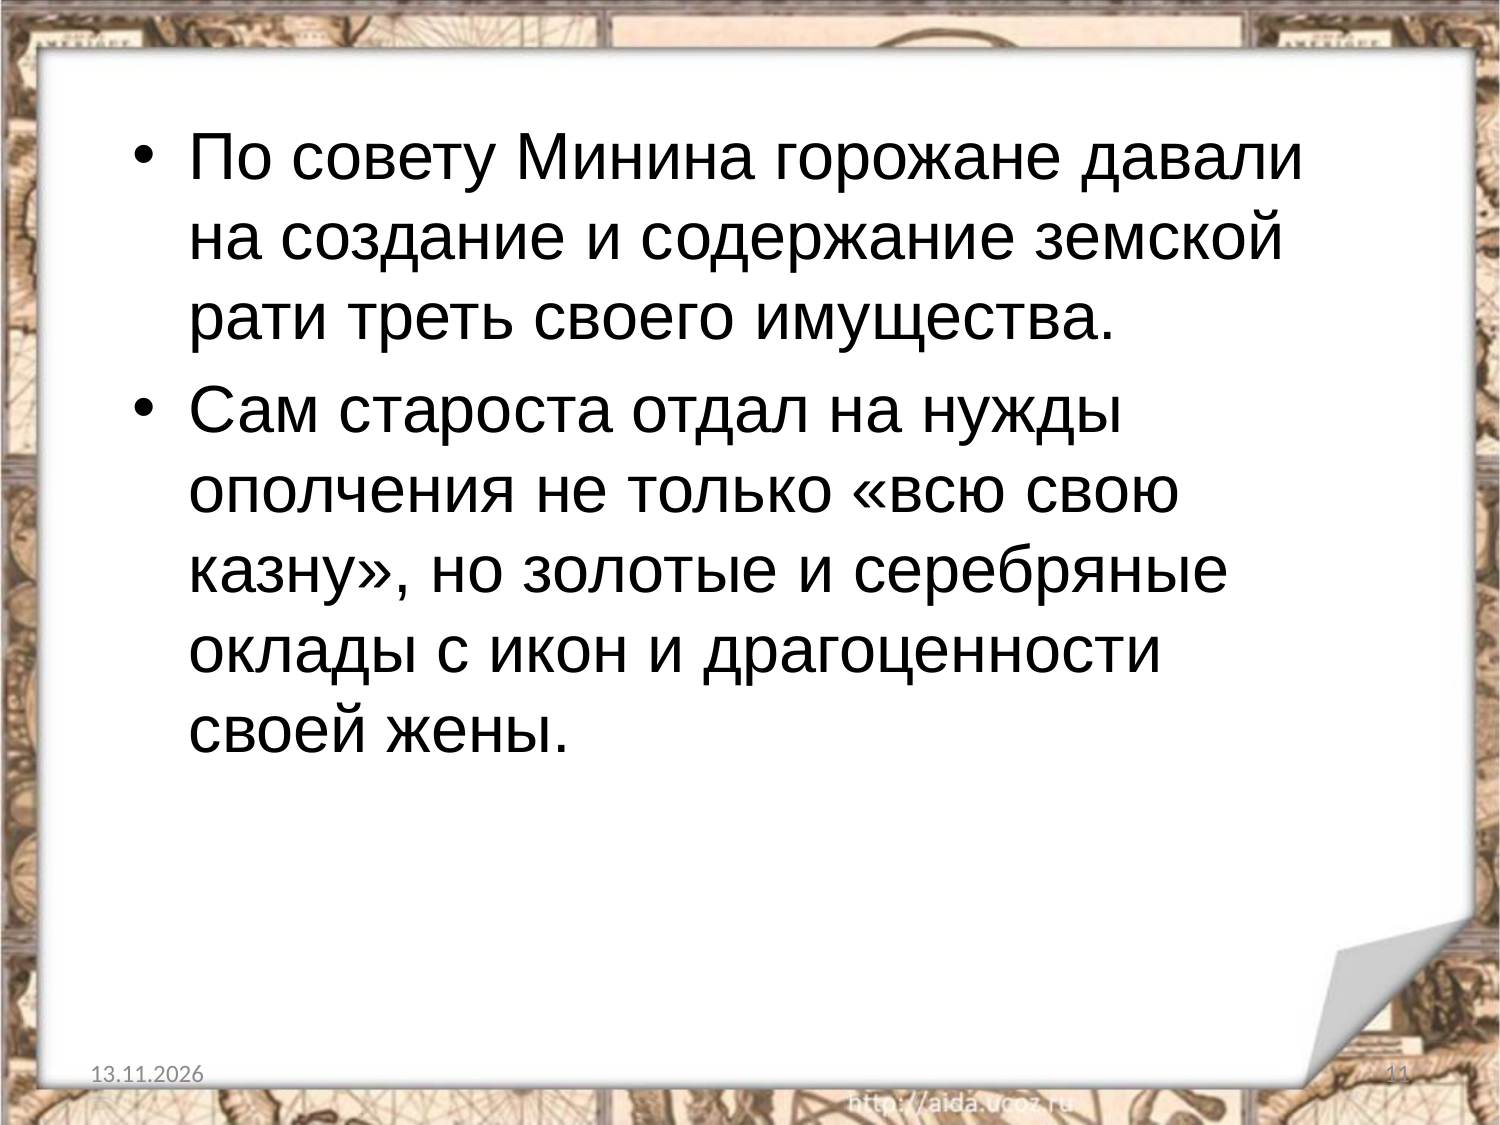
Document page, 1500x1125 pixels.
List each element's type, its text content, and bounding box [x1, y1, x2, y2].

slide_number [75, 1042, 425, 1103]
slide_number 11 [1074, 1042, 1425, 1103]
list По совету Минина горожане давали на создание и содержание земской рати треть своего имущества. Сам староста отдал на нужды ополчения не только «всю свою казну», но золотые и серебряные оклады с икон и драгоценности своей жены. [116, 105, 1372, 1006]
picture [0, 0, 1500, 1125]
